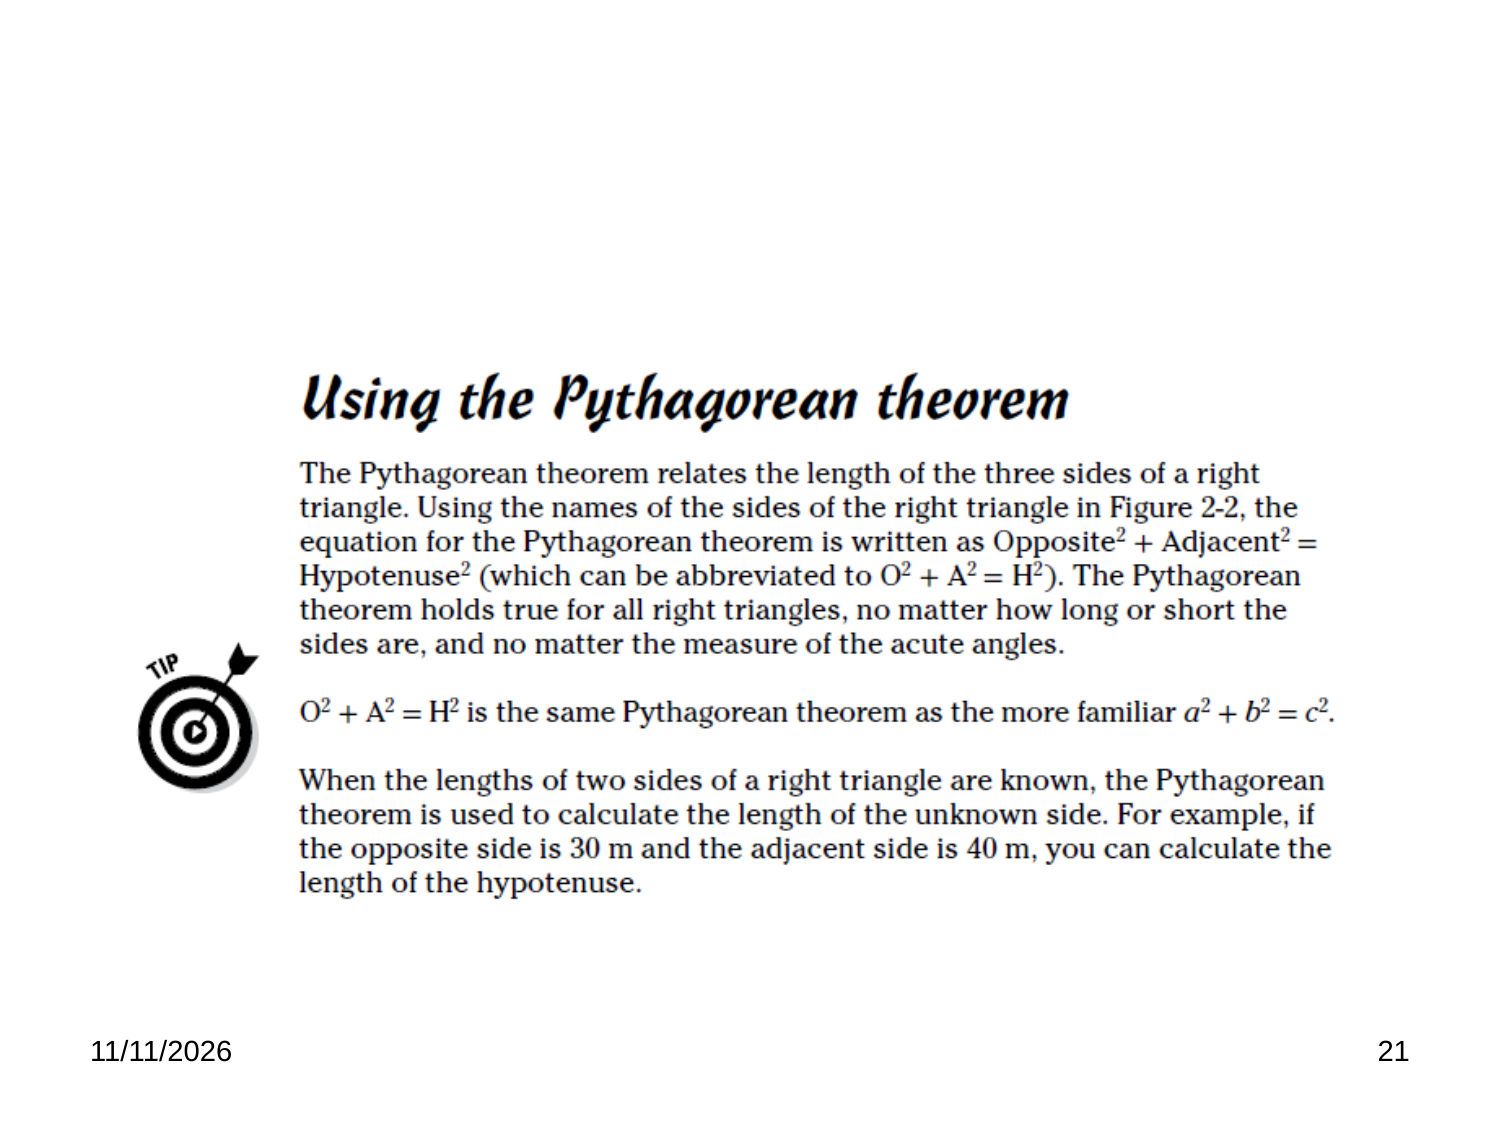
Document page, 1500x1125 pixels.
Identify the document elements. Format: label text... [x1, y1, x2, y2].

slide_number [75, 1024, 425, 1103]
picture [41, 308, 1442, 929]
slide_number 21 [1074, 1024, 1425, 1103]
